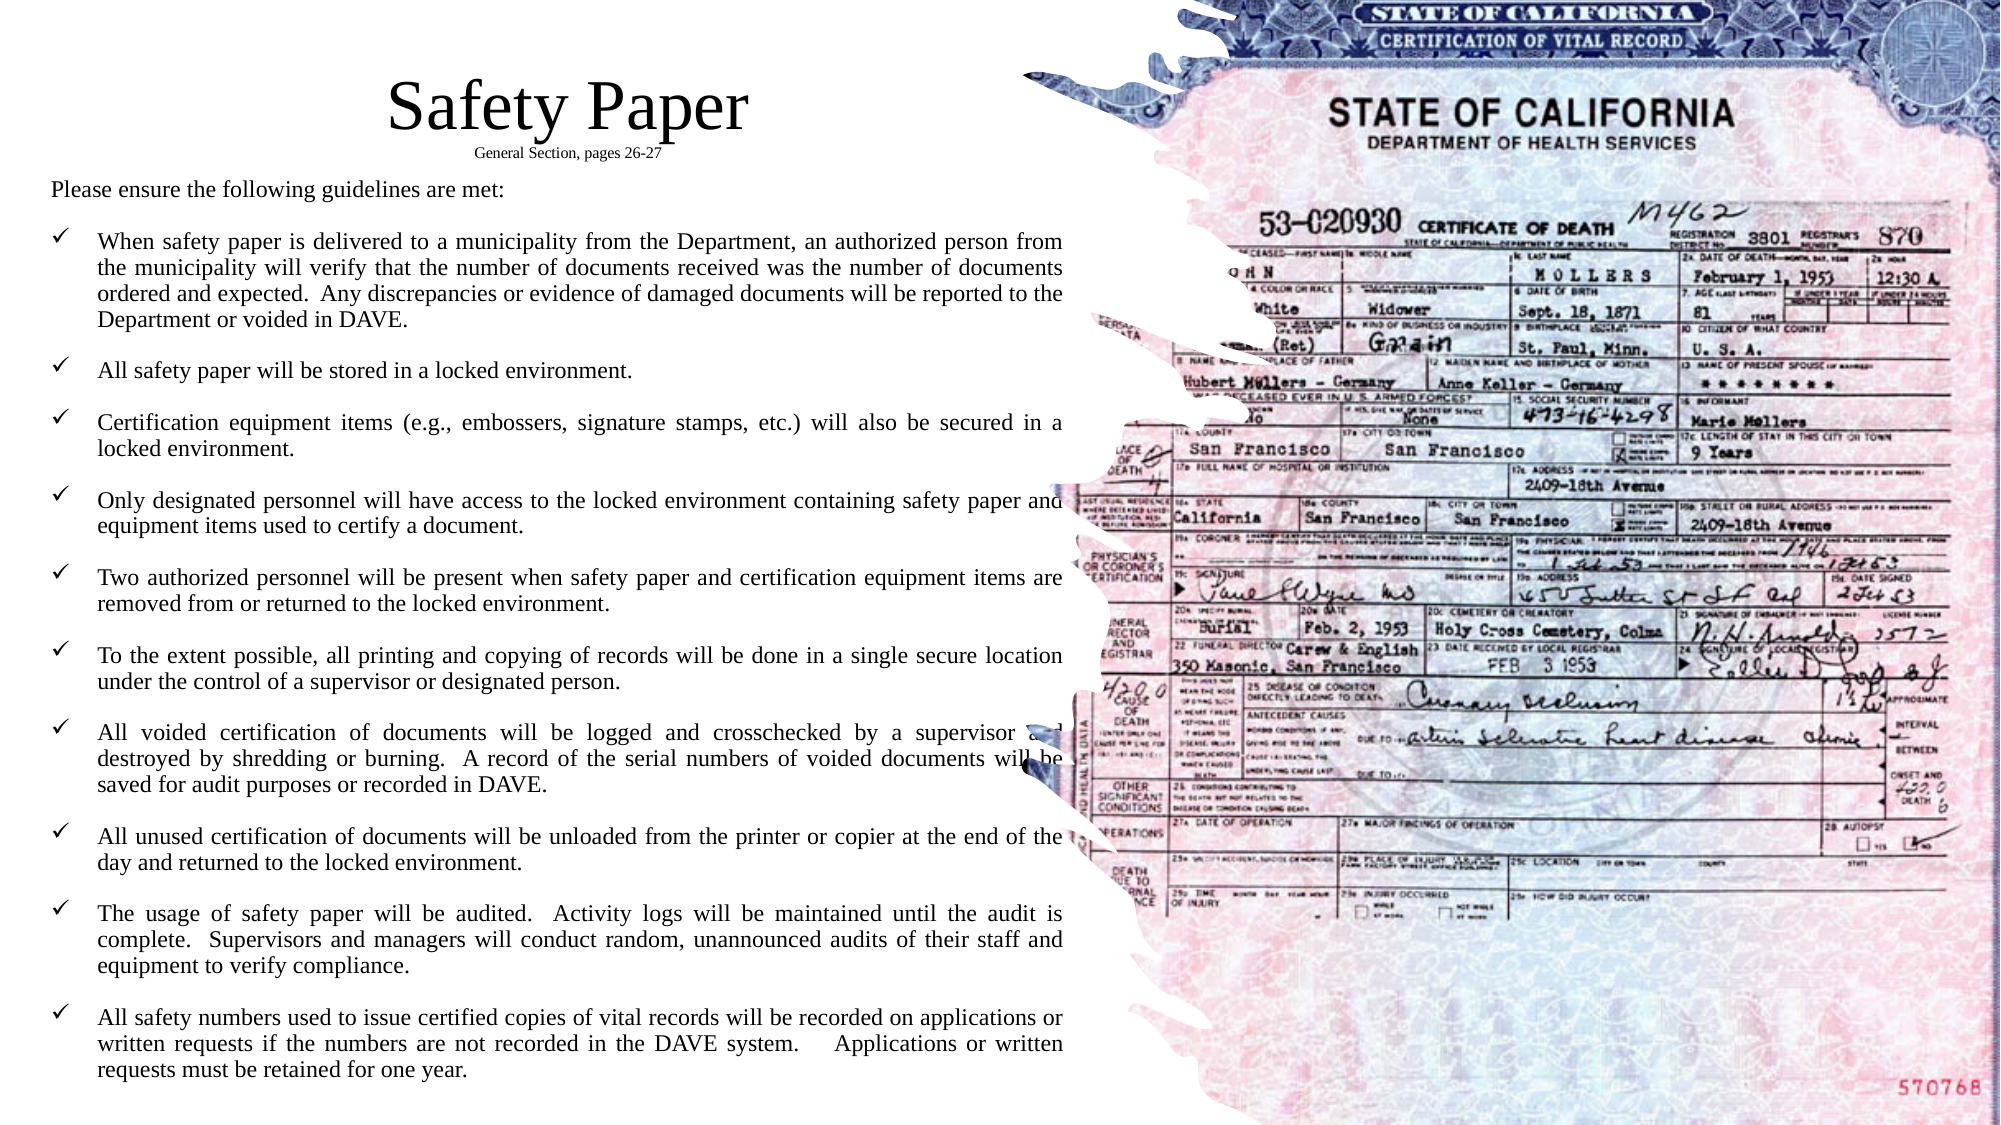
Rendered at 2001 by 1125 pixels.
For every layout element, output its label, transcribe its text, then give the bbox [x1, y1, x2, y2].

list Please ensure the following guidelines are met: When safety paper is delivered to a municipality from the Department, an authorized person from the municipality will verify that the number of documents received was the number of documents ordered and expected. Any discrepancies or evidence of damaged documents will be reported to the Department or voided in DAVE. All safety paper will be stored in a locked environment. Certification equipment items (e.g., embossers, signature stamps, etc.) will also be secured in a locked environment. Only designated personnel will have access to the locked environment containing safety paper and equipment items used to certify a document. Two authorized personnel will be present when safety paper and certification equipment items are removed from or returned to the locked environment. To the extent possible, all printing and copying of records will be done in a single secure location under the control of a supervisor or designated person. All voided certification of documents will be logged and crosschecked by a supervisor and destroyed by shredding or burning. A record of the serial numbers of voided documents will be saved for audit purposes or recorded in DAVE. All unused certification of documents will be unloaded from the printer or copier at the end of the day and returned to the locked environment. The usage of safety paper will be audited. Activity logs will be maintained until the audit is complete. Supervisors and managers will conduct random, unannounced audits of their staff and equipment to verify compliance. All safety numbers used to issue certified copies of vital records will be recorded on applications or written requests if the numbers are not recorded in the DAVE system. Applications or written requests must be retained for one year. [35, 169, 1021, 1091]
title Safety Paper General Section, pages 26-27 [137, 59, 999, 169]
picture [1021, 0, 2000, 1125]
text_box [0, 0, 1021, 1125]
